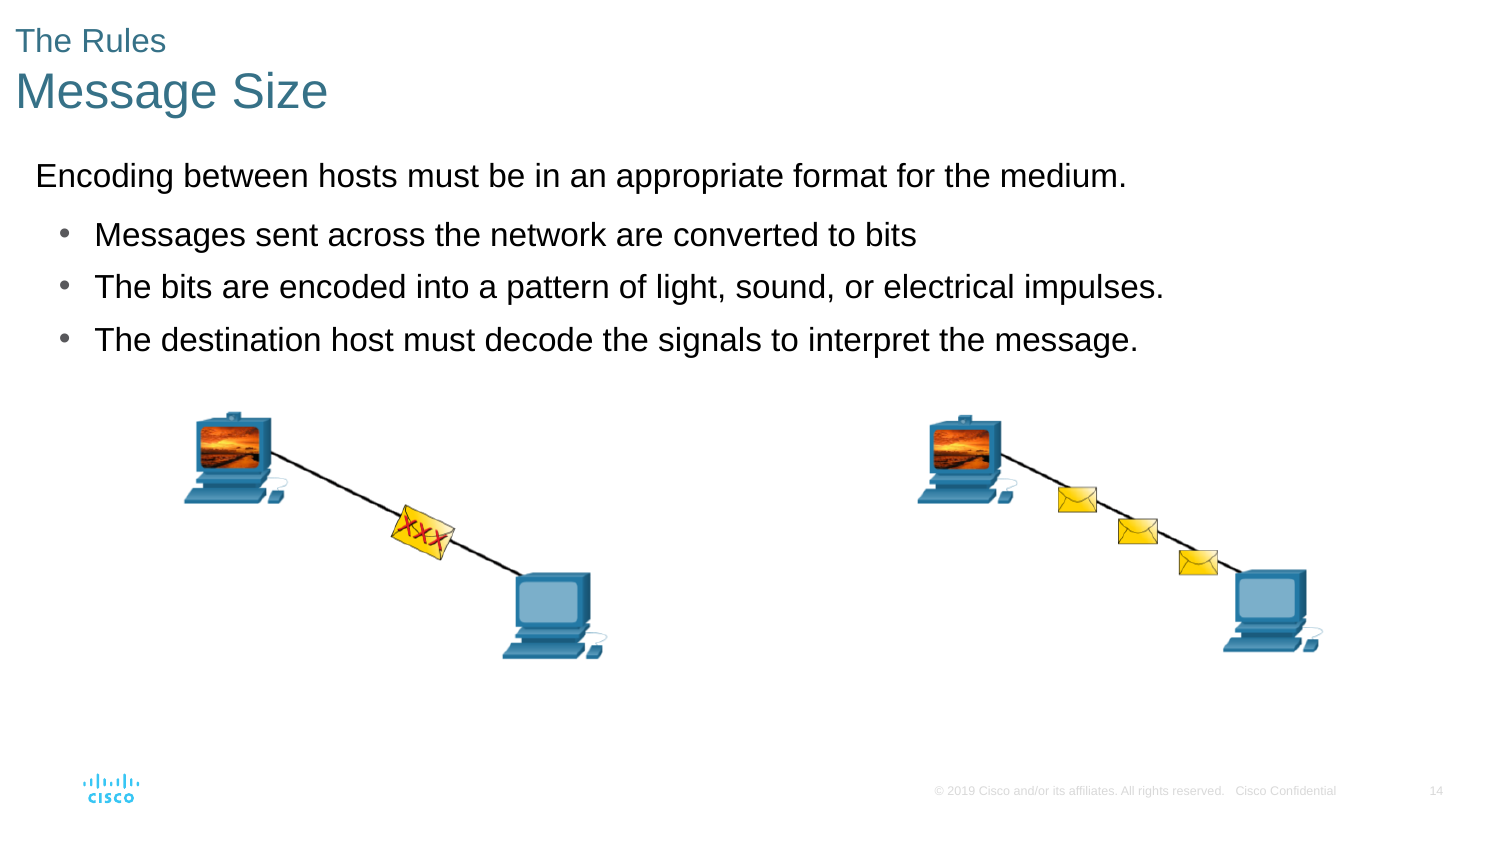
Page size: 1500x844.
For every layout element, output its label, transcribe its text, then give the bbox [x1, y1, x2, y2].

list Encoding between hosts must be in an appropriate format for the medium. Messages sent across the network are converted to bits The bits are encoded into a pattern of light, sound, or electrical impulses. The destination host must decode the signals to interpret the message. [20, 146, 1473, 360]
picture [154, 397, 626, 693]
title The Rules Message Size [0, 6, 1500, 131]
picture [900, 397, 1347, 687]
